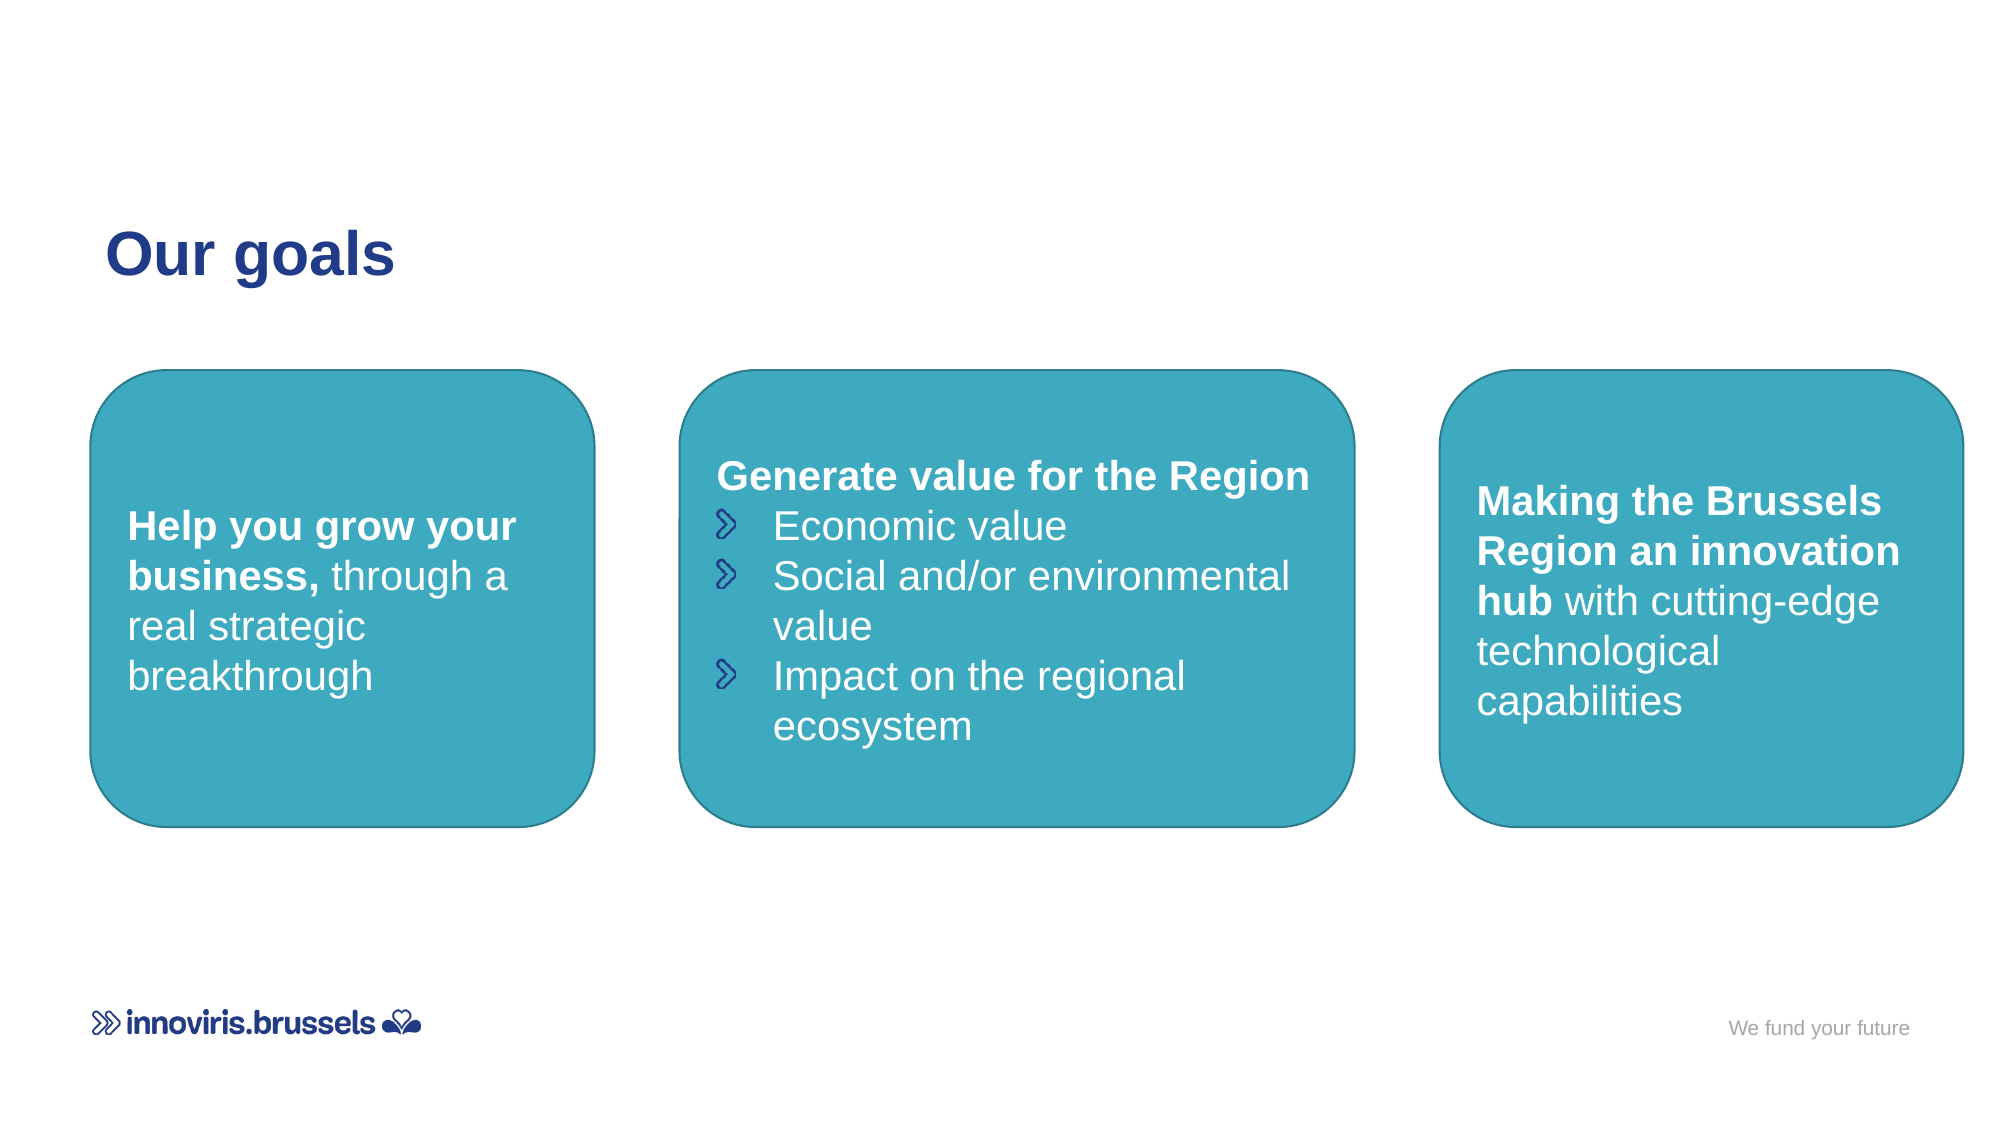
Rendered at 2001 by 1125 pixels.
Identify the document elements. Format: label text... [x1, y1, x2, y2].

picture [716, 558, 736, 589]
picture [92, 1009, 421, 1035]
picture [716, 508, 736, 539]
text_box Help you grow your business, through a real strategic breakthrough [89, 369, 596, 829]
text_box Generate value for the Region Economic value Social and/or environmental value Impact on the regional ecosystem [678, 369, 1356, 829]
footer We fund your future [1250, 996, 1926, 1057]
list Our goals [90, 205, 1910, 297]
text_box Making the Brussels Region an innovation hub with cutting-edge technological capabilities [1438, 369, 1965, 829]
picture [716, 658, 736, 689]
